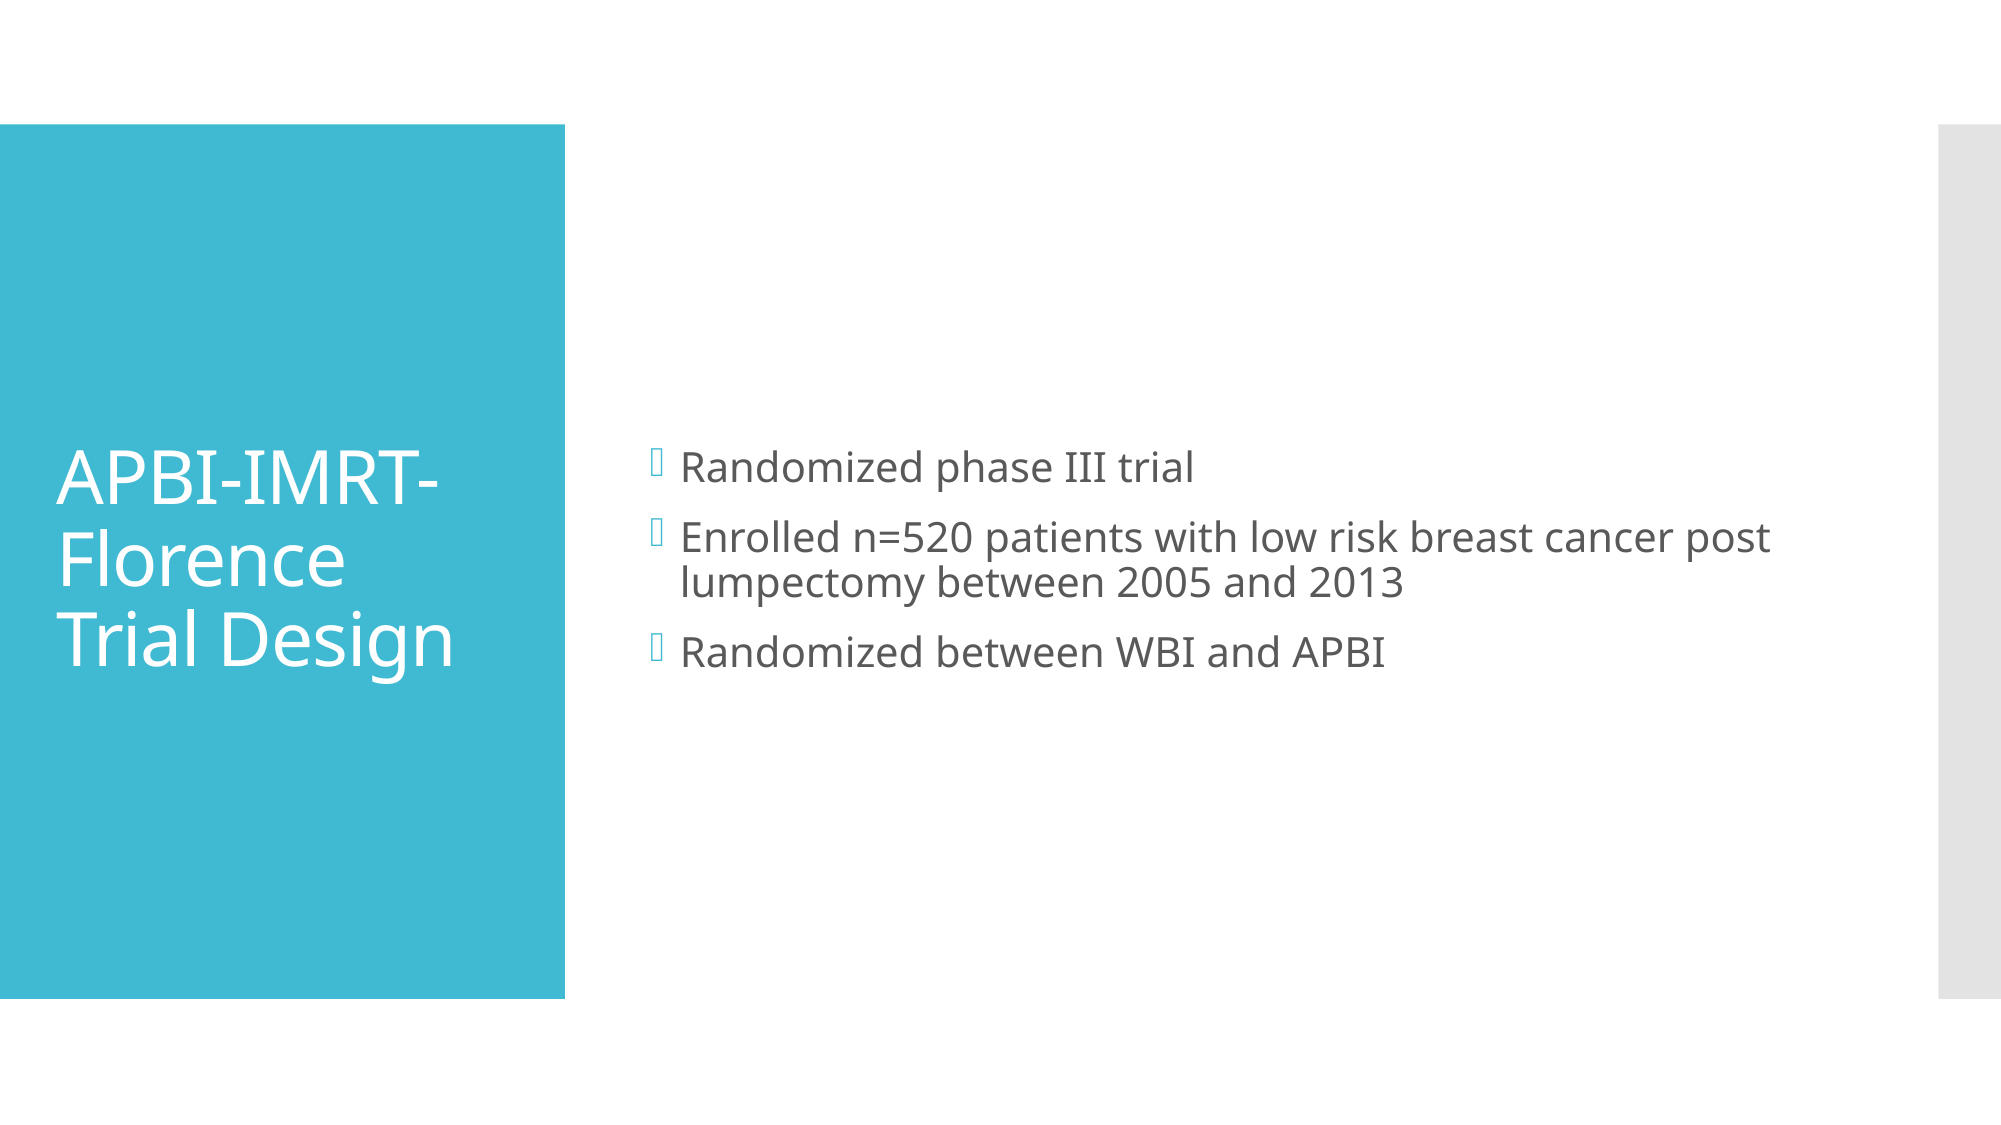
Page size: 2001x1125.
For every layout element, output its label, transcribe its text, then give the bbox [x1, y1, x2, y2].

list Randomized phase III trial Enrolled n=520 patients with low risk breast cancer post lumpectomy between 2005 and 2013 Randomized between WBI and APBI [634, 141, 1835, 982]
title APBI-IMRT-Florence Trial Design [41, 184, 525, 940]
